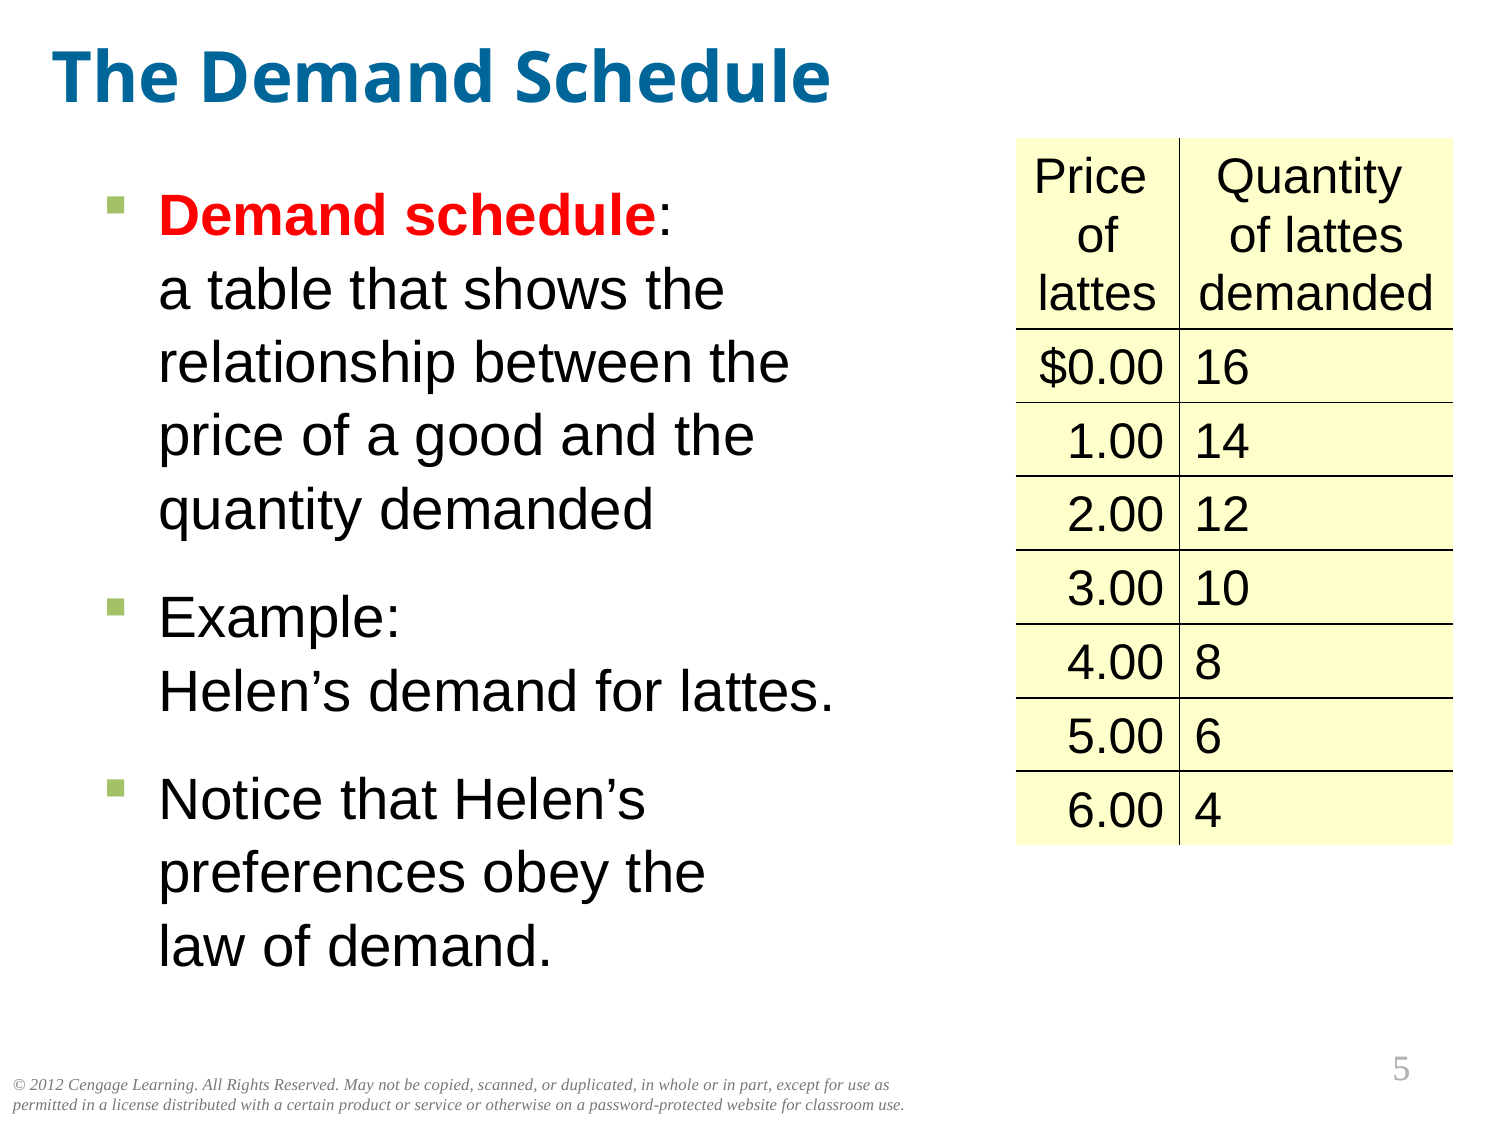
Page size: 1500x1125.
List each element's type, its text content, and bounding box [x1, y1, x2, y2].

table_cell 16 [1180, 330, 1453, 402]
table_cell 12 [1180, 477, 1453, 549]
table_cell 4.00 [1016, 625, 1179, 697]
table_cell 5.00 [1016, 699, 1179, 770]
table_cell 14 [1180, 403, 1453, 475]
list Demand schedule: a table that shows the relationship between the price of a good and the quantity demanded Example: Helen’s demand for lattes. Notice that Helen’s preferences obey the law of demand. [87, 166, 924, 1038]
table_cell 6 [1180, 699, 1453, 770]
table_cell 10 [1180, 551, 1453, 623]
table_header Quantity of lattes demanded [1180, 138, 1453, 328]
table_cell 8 [1180, 625, 1453, 697]
table_cell 1.00 [1016, 403, 1179, 475]
title The Demand Schedule [36, 0, 1462, 148]
table_cell 2.00 [1016, 477, 1179, 549]
table_header Price of lattes [1016, 138, 1179, 328]
table_cell $0.00 [1016, 330, 1179, 402]
table_cell 4 [1180, 772, 1453, 845]
table_cell 6.00 [1016, 772, 1179, 845]
table_cell 3.00 [1016, 551, 1179, 623]
